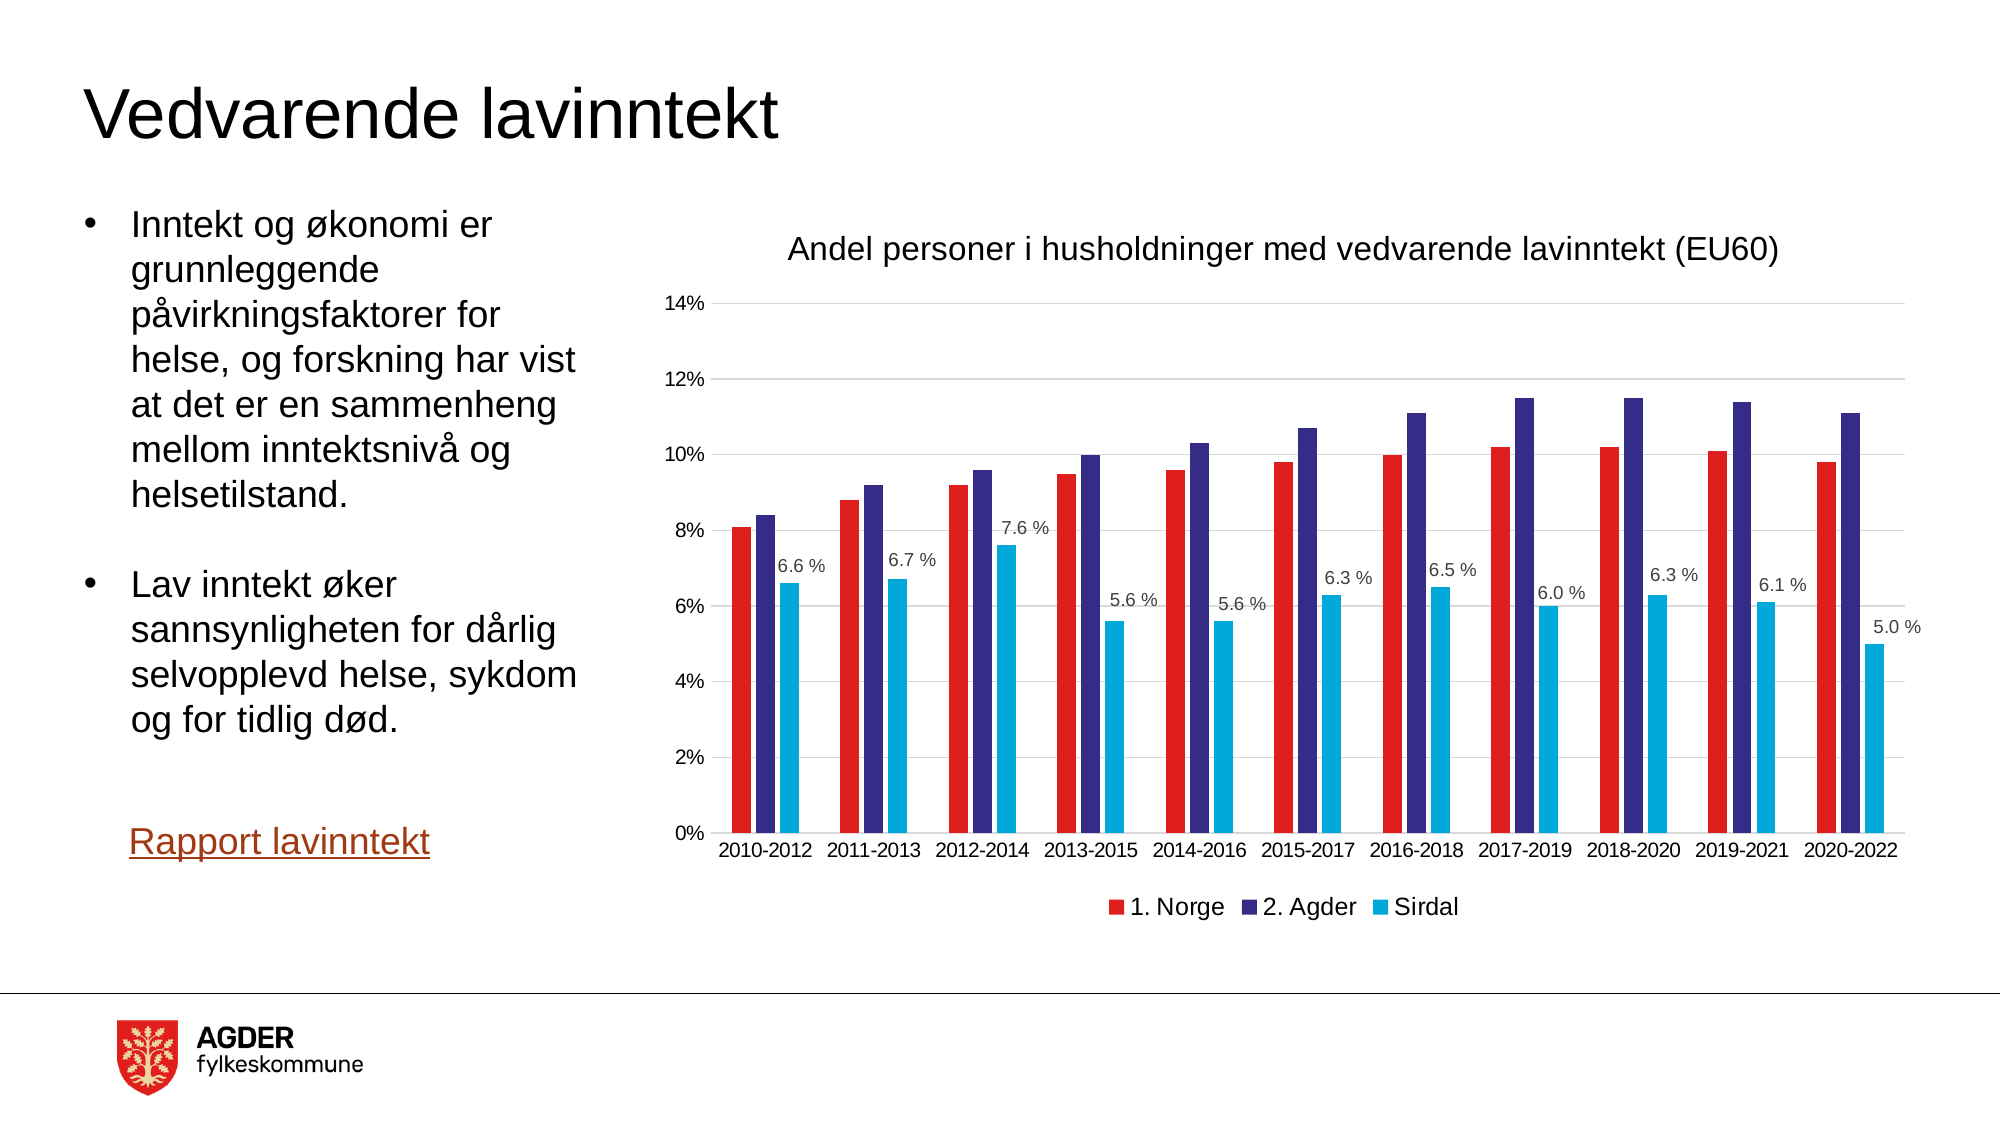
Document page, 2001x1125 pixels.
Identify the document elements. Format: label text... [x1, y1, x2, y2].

title Vedvarende lavinntekt [83, 53, 1750, 167]
chart [638, 198, 1931, 927]
text_box Rapport lavinntekt [113, 810, 512, 870]
picture [117, 1020, 363, 1096]
text_box Inntekt og økonomi er grunnleggende påvirkningsfaktorer for helse, og forskning har vist at det er en sammenheng mellom inntektsnivå og helsetilstand. Lav inntekt øker sannsynligheten for dårlig selvopplevd helse, sykdom og for tidlig død. [69, 192, 595, 748]
